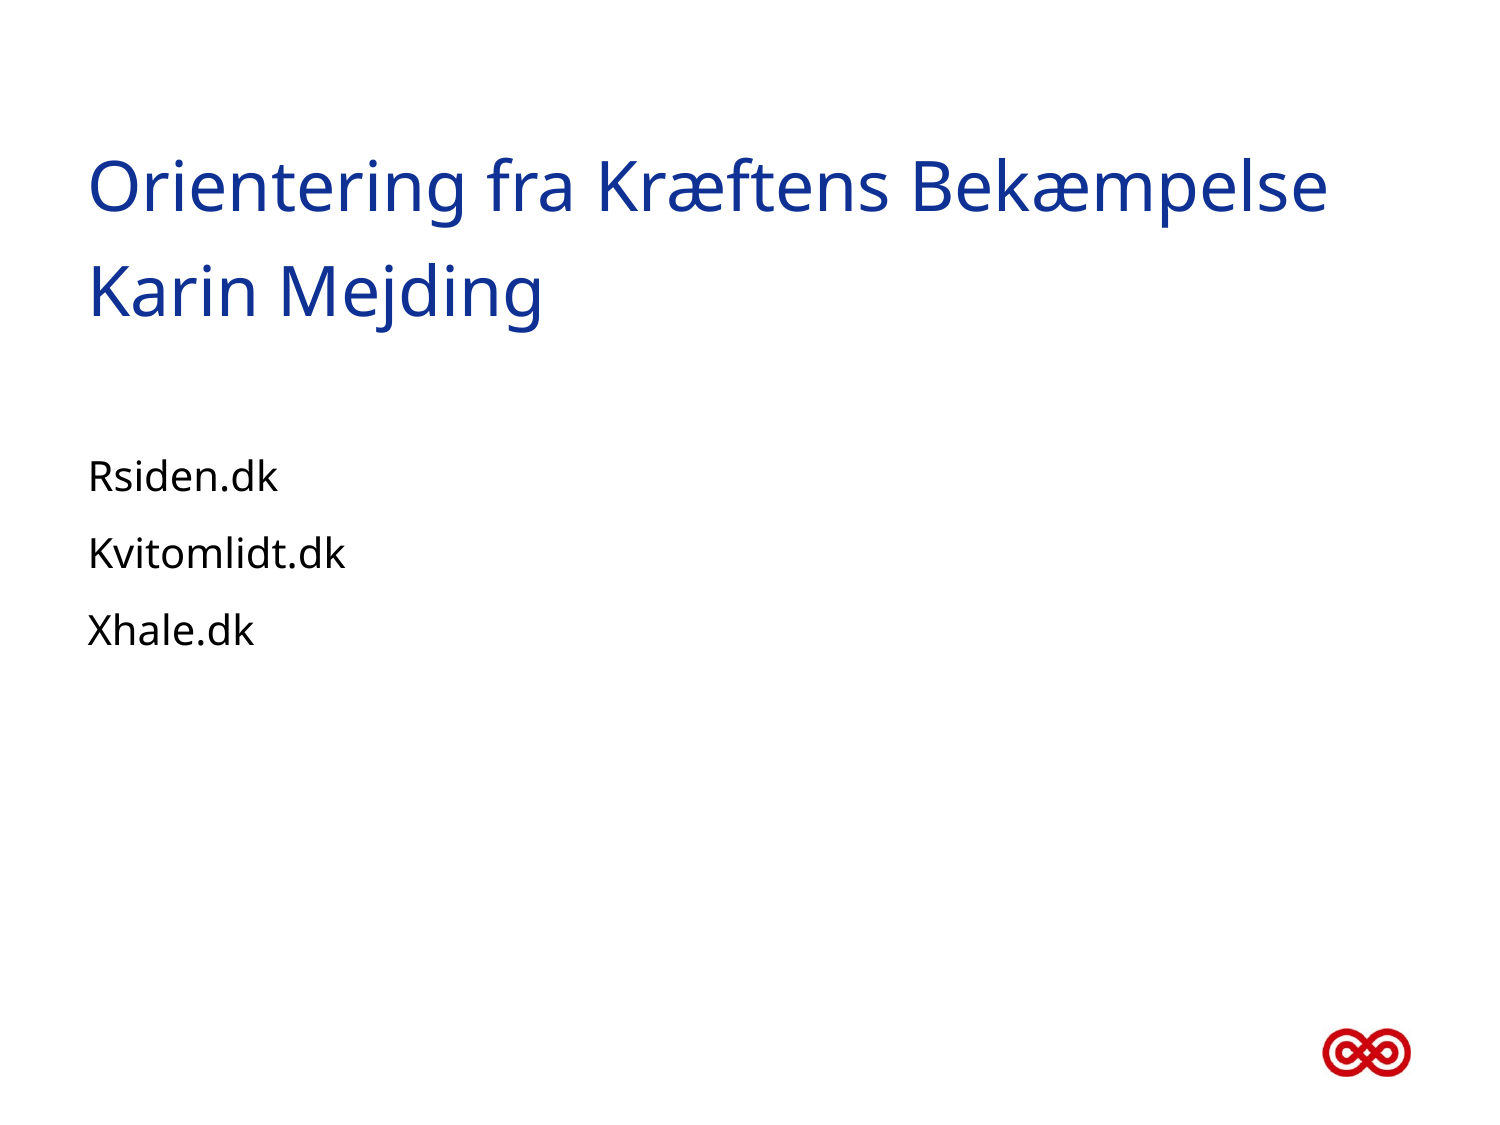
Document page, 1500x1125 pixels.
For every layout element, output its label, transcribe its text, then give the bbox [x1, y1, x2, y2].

picture [1322, 1028, 1411, 1077]
subtitle Rsiden.dk Kvitomlidt.dk Xhale.dk [87, 435, 1411, 917]
title Orientering fra Kræftens Bekæmpelse Karin Mejding [87, 98, 1411, 337]
